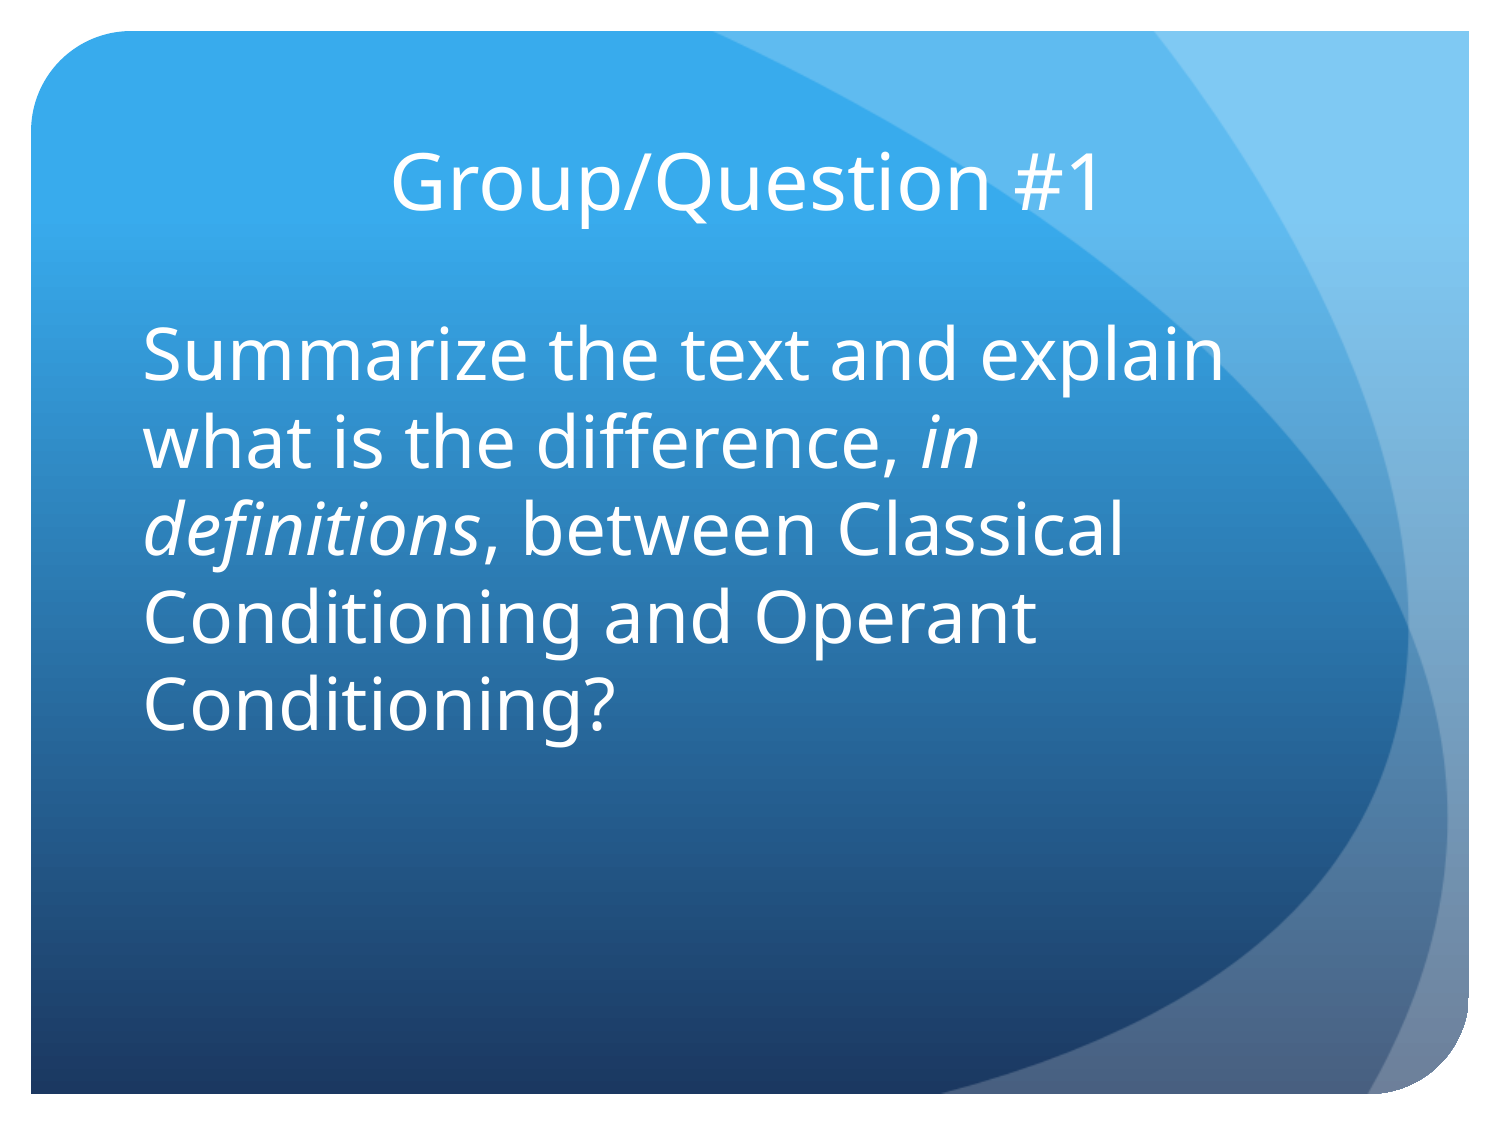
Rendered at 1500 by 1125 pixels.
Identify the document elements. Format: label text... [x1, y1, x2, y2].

picture [24, 30, 1473, 1094]
title Group/Question #1 [127, 62, 1372, 234]
list Summarize the text and explain what is the difference, in definitions, between Classical Conditioning and Operant Conditioning? [127, 299, 1372, 991]
